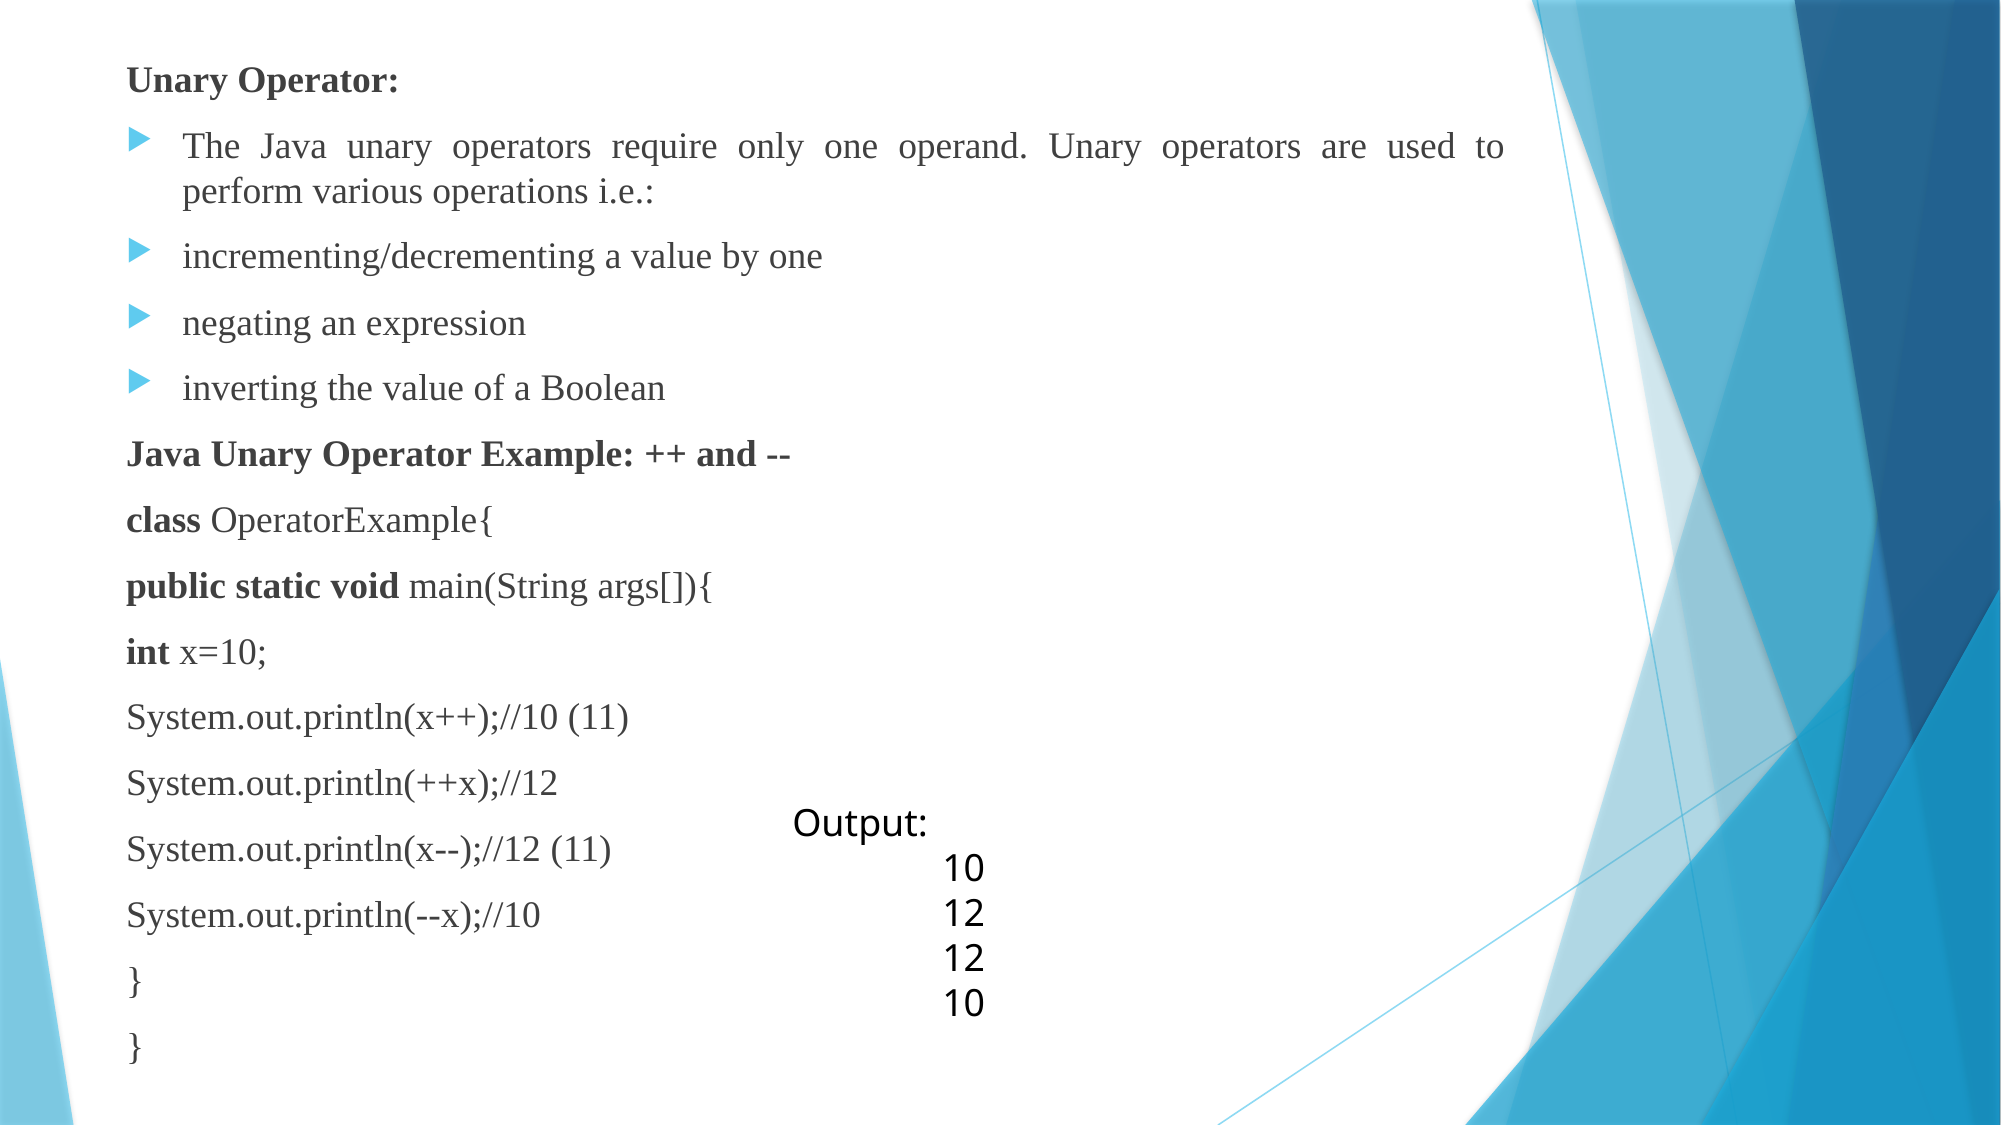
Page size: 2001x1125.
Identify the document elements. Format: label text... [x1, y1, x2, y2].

list Unary Operator: The Java unary operators require only one operand. Unary operators are used to perform various operations i.e.: incrementing/decrementing a value by one negating an expression inverting the value of a Boolean Java Unary Operator Example: ++ and -- class OperatorExample{ public static void main(String args[]){ int x=10; System.out.println(x++);//10 (11) System.out.println(++x);//12 System.out.println(x--);//12 (11) System.out.println(--x);//10 } } [111, 47, 1522, 1094]
text_box Output: 10 12 12 10 [777, 791, 1162, 1032]
